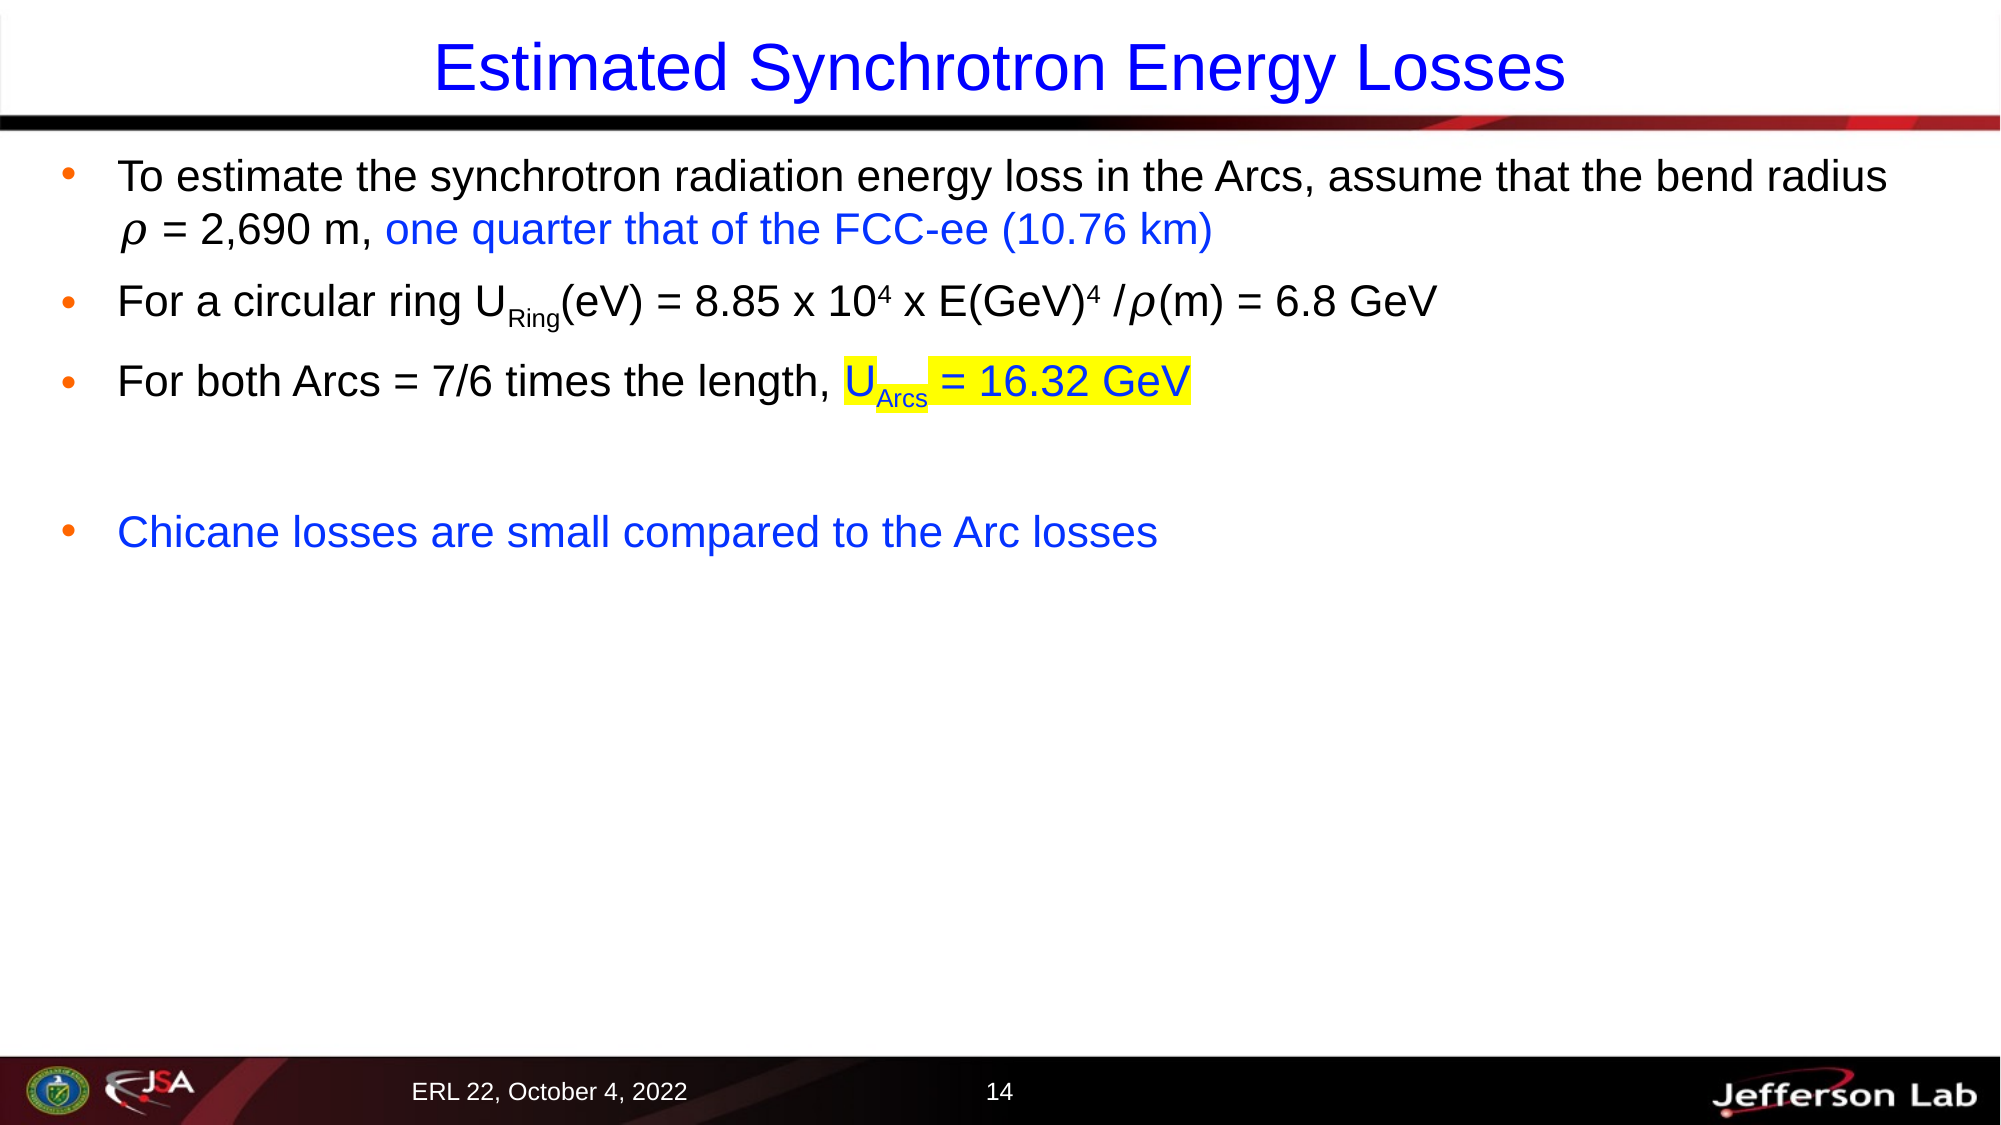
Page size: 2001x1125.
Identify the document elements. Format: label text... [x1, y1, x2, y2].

list To estimate the synchrotron radiation energy loss in the Arcs, assume that the bend radius 𝜌 = 2,690 m, one quarter that of the FCC-ee (10.76 km) For a circular ring URing(eV) = 8.85 x 104 x E(GeV)4 /𝜌(m) = 6.8 GeV For both Arcs = 7/6 times the length, UArcs = 16.32 GeV Chicane losses are small compared to the Arc losses [45, 139, 1982, 1049]
picture [0, 0, 2001, 1125]
title Estimated Synchrotron Energy Losses [45, 17, 1957, 111]
slide_number 14 [906, 1060, 1094, 1121]
